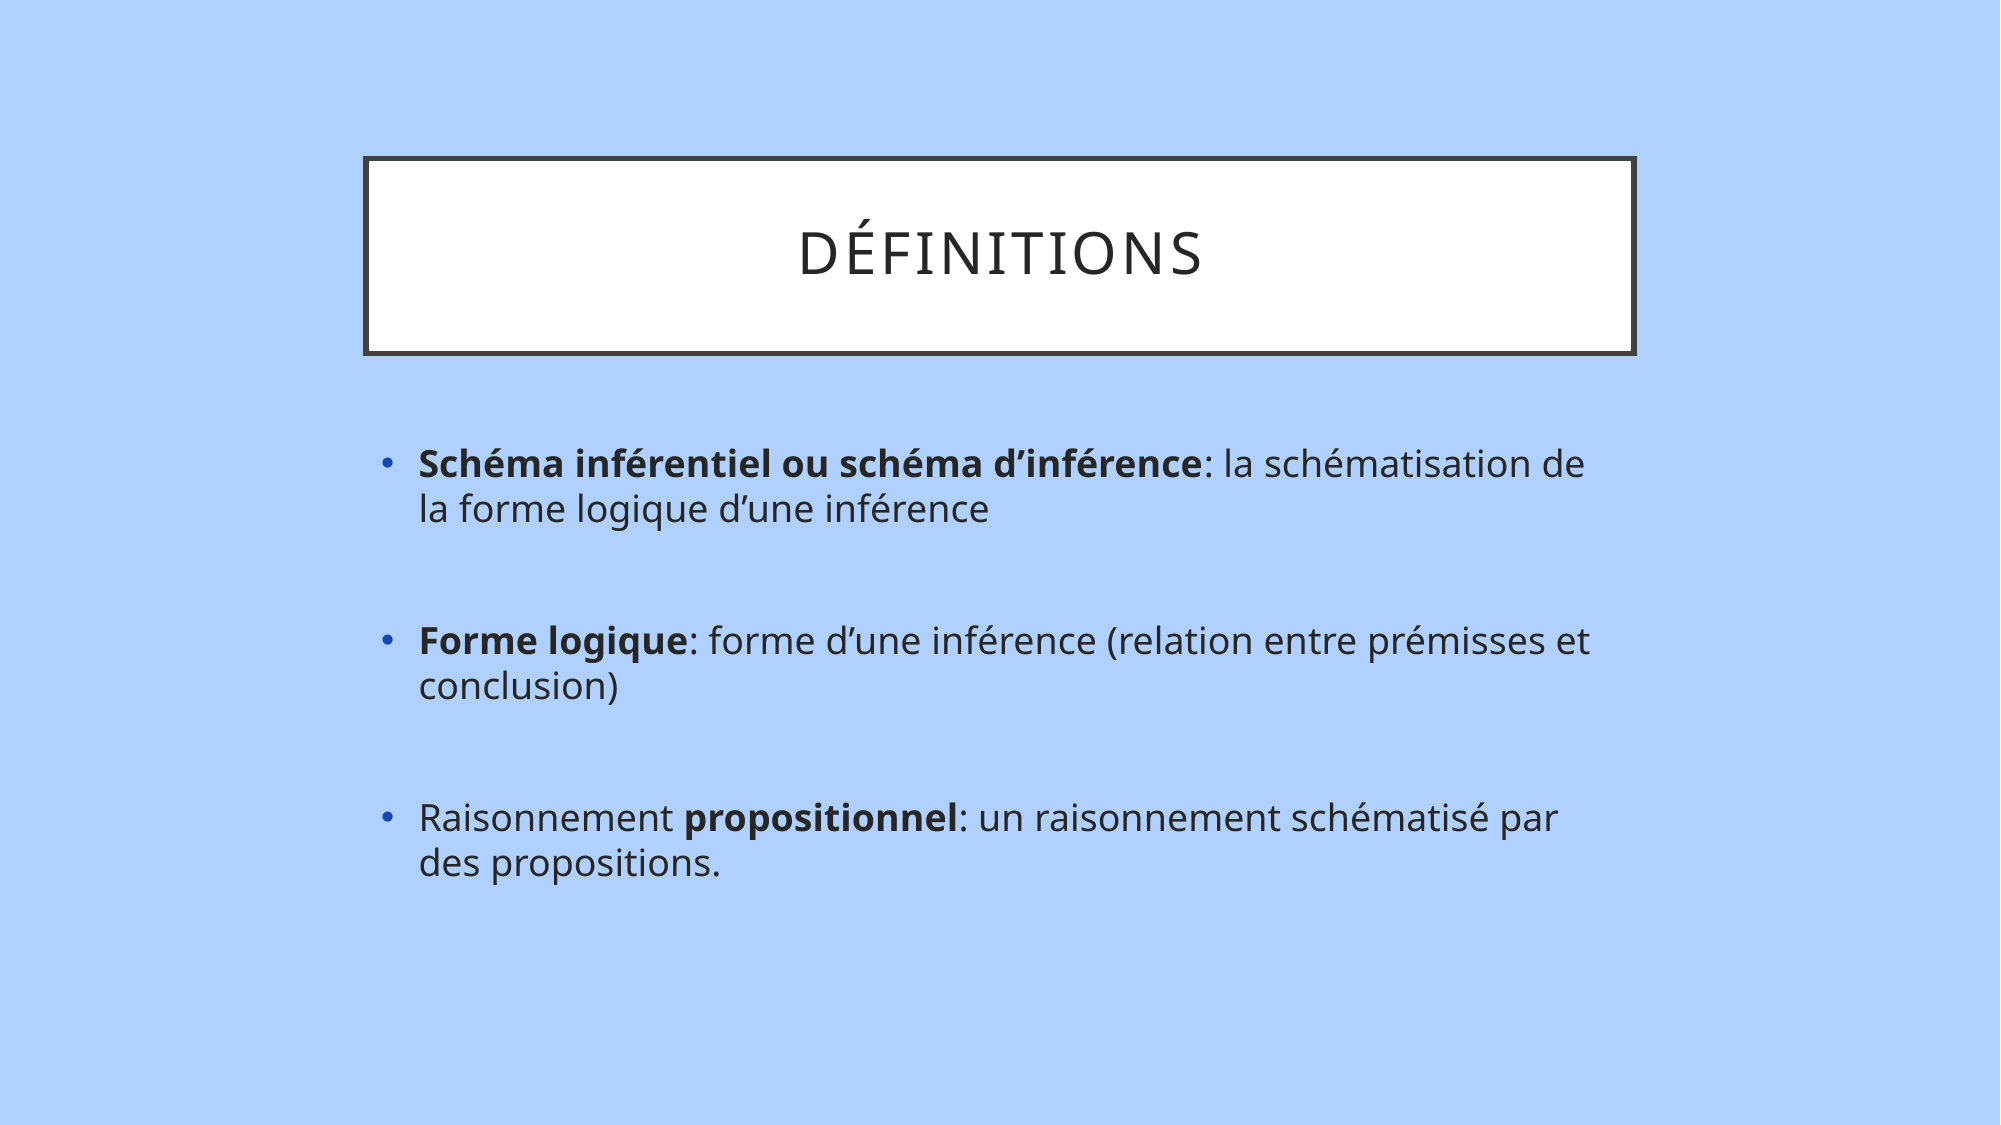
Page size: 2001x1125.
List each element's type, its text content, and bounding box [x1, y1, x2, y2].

title définitions [363, 156, 1637, 356]
list Schéma inférentiel ou schéma d’inférence: la schématisation de la forme logique d’une inférence Forme logique: forme d’une inférence (relation entre prémisses et conclusion) Raisonnement propositionnel: un raisonnement schématisé par des propositions. [366, 432, 1634, 942]
